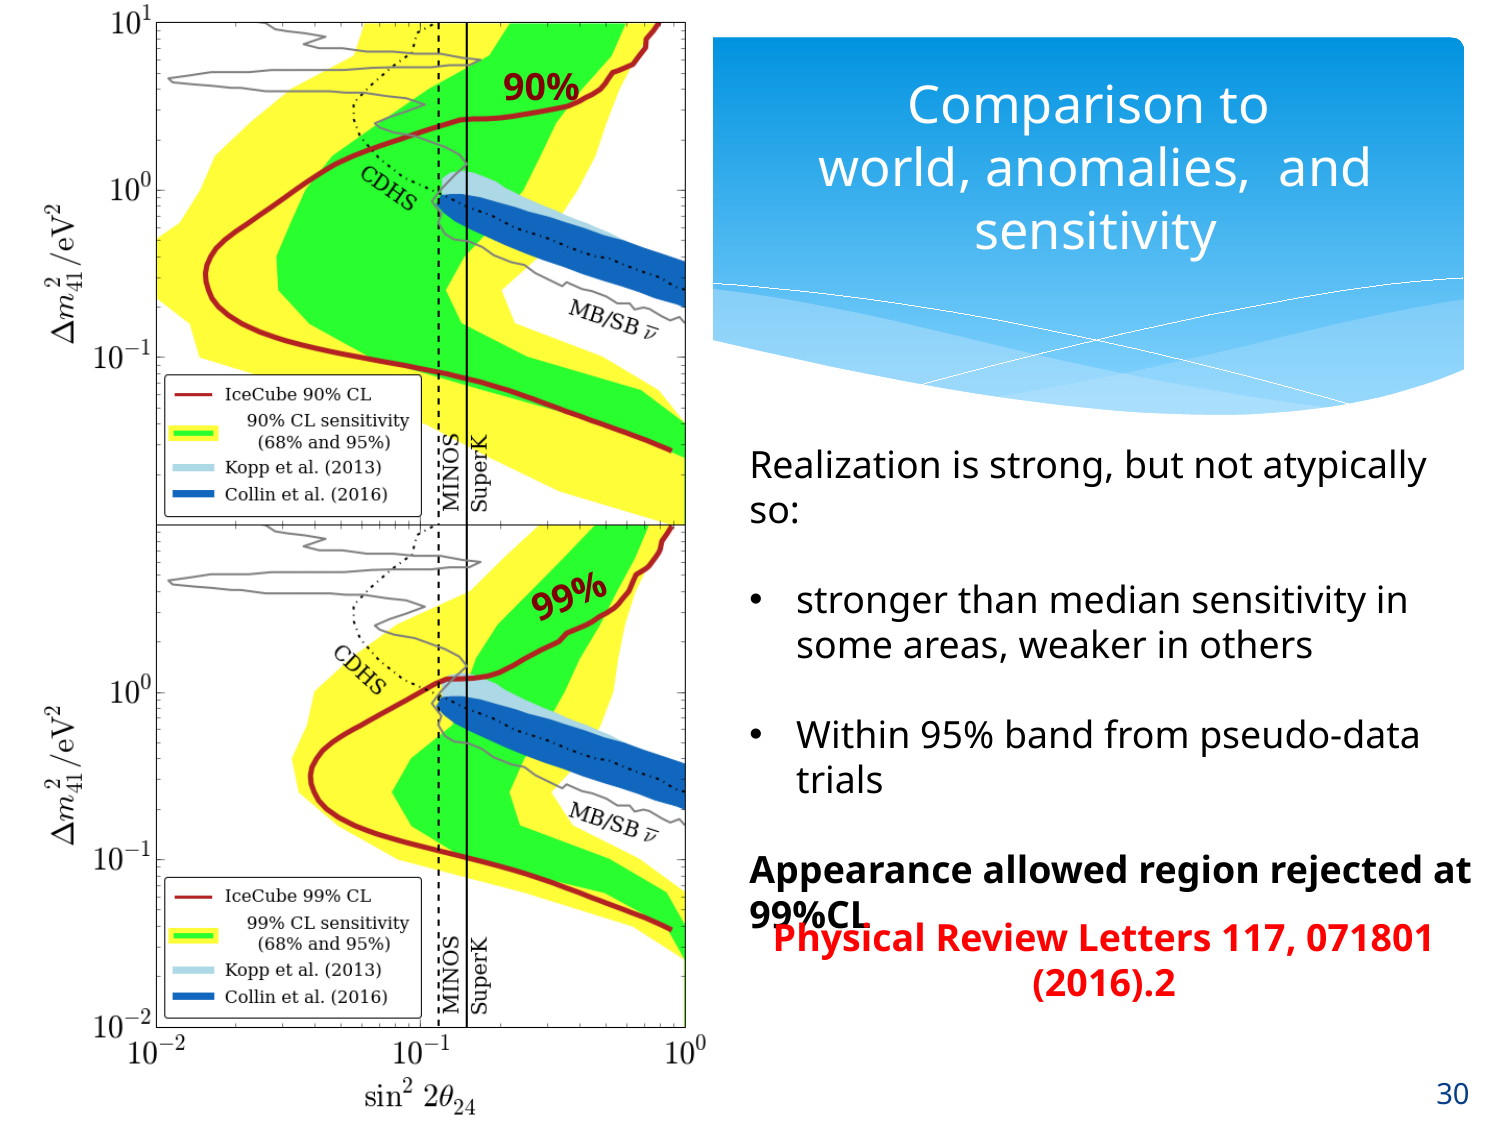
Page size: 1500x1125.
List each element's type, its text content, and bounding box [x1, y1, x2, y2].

picture [37, 0, 713, 1125]
slide_number 30 [1357, 1065, 1500, 1125]
title Comparison to world, anomalies, and sensitivity [720, 63, 1471, 269]
text_box Realization is strong, but not atypically so: stronger than median sensitivity in some areas, weaker in others Within 95% band from pseudo-data trials Appearance allowed region rejected at 99%CL [734, 433, 1500, 944]
text_box Physical Review Letters 117, 071801 (2016).2 [729, 906, 1480, 1012]
